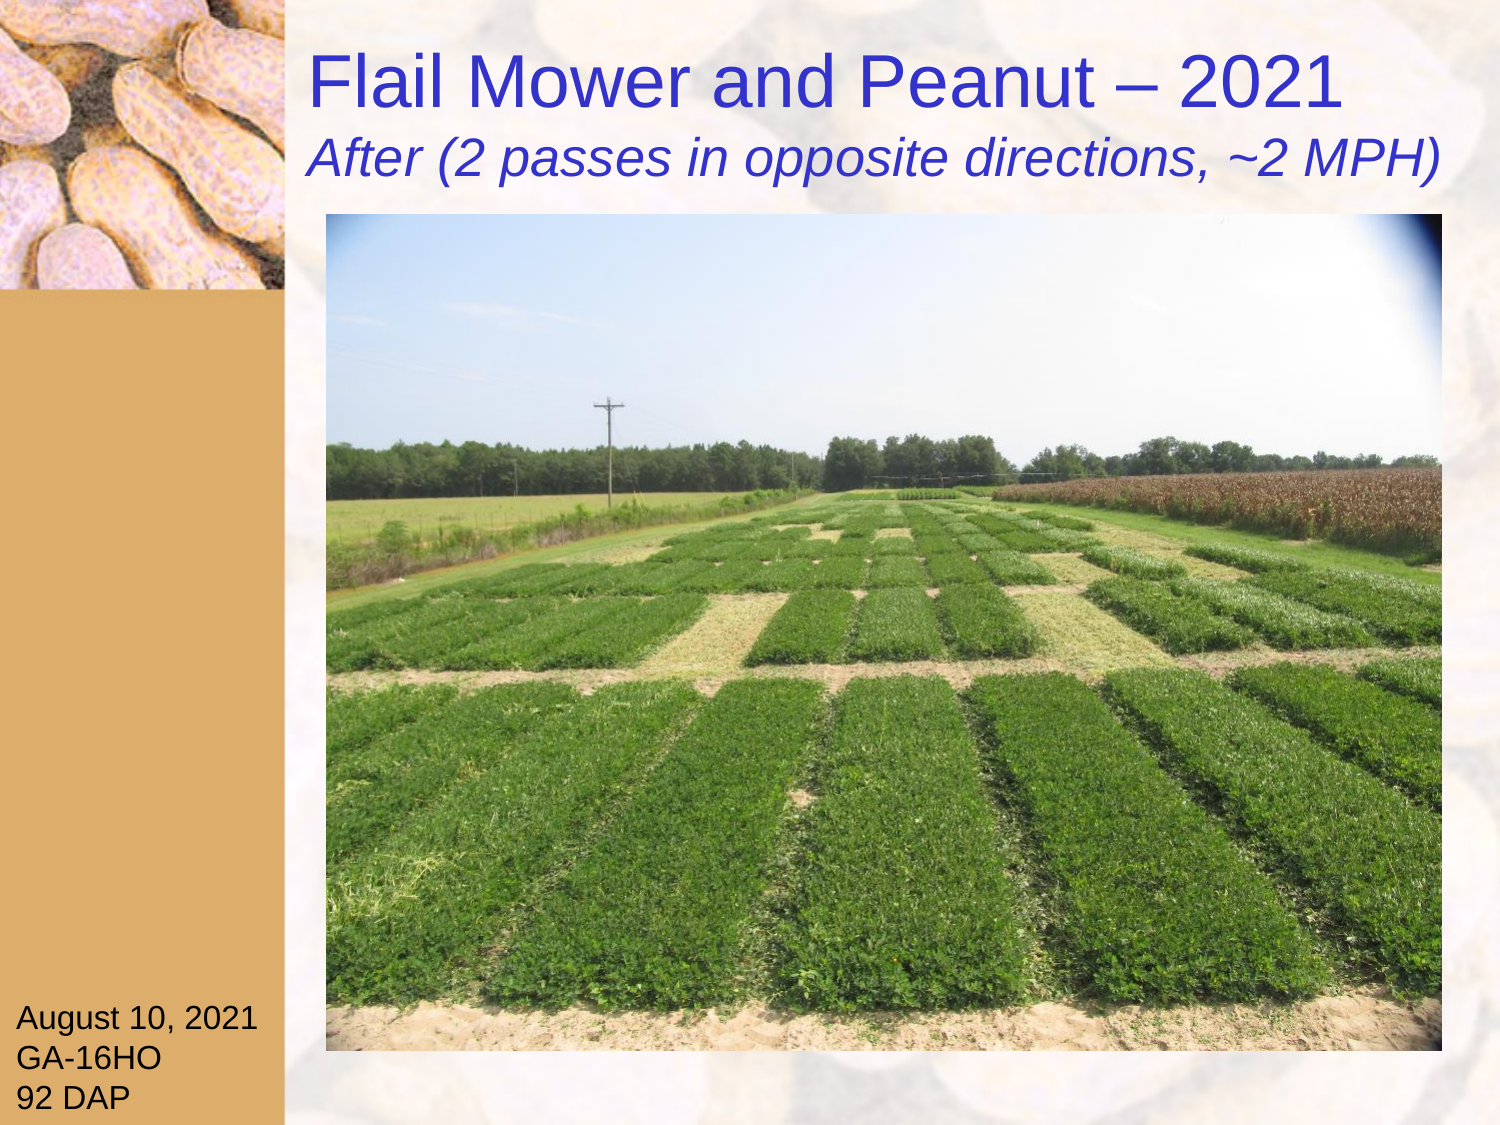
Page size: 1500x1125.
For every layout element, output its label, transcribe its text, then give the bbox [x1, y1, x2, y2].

text_box August 10, 2021 GA-16HO 92 DAP [1, 988, 274, 1124]
picture [0, 0, 1500, 1125]
title Flail Mower and Peanut – 2021 After (2 passes in opposite directions, ~2 MPH) [292, 15, 1489, 204]
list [326, 214, 1442, 1051]
